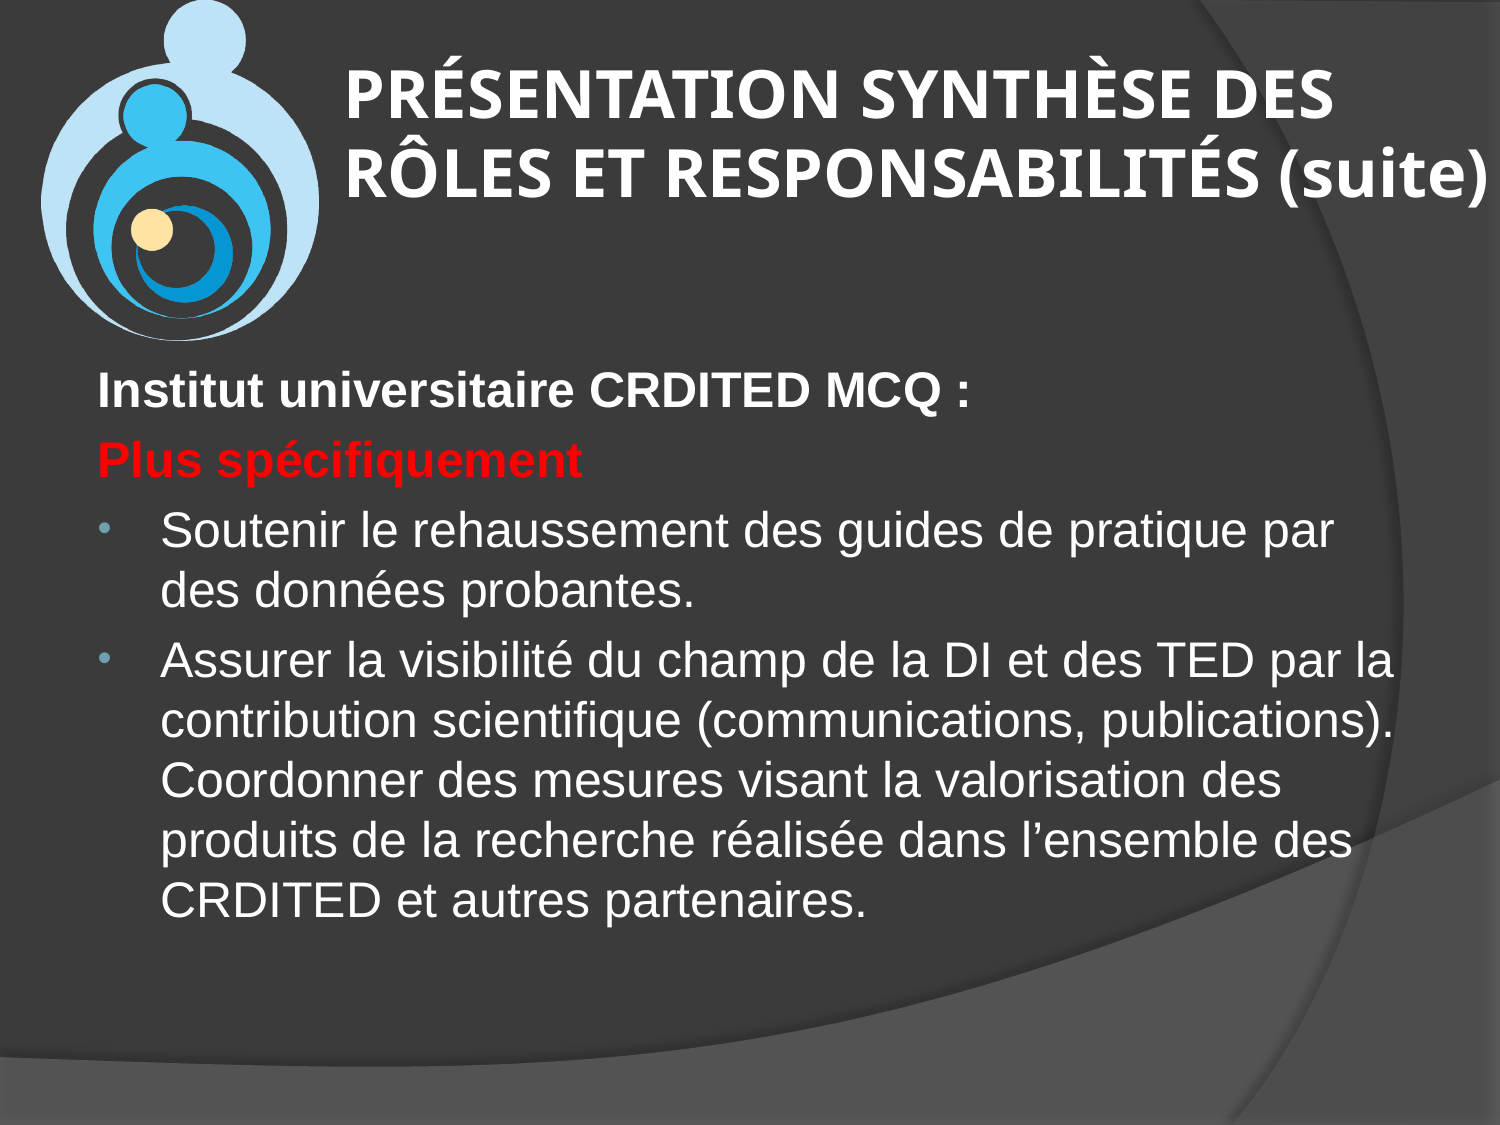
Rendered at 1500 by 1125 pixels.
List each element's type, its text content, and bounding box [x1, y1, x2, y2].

title PRÉSENTATION SYNTHÈSE DES RÔLES ET RESPONSABILITÉS (suite) [336, 42, 1500, 220]
list Institut universitaire CRDITED MCQ : Plus spécifiquement Soutenir le rehaussement des guides de pratique par des données probantes. Assurer la visibilité du champ de la DI et des TED par la contribution scientifique (communications, publications). Coordonner des mesures visant la valorisation des produits de la recherche réalisée dans l’ensemble des CRDITED et autres partenaires. [76, 349, 1427, 1093]
picture [41, 0, 319, 341]
